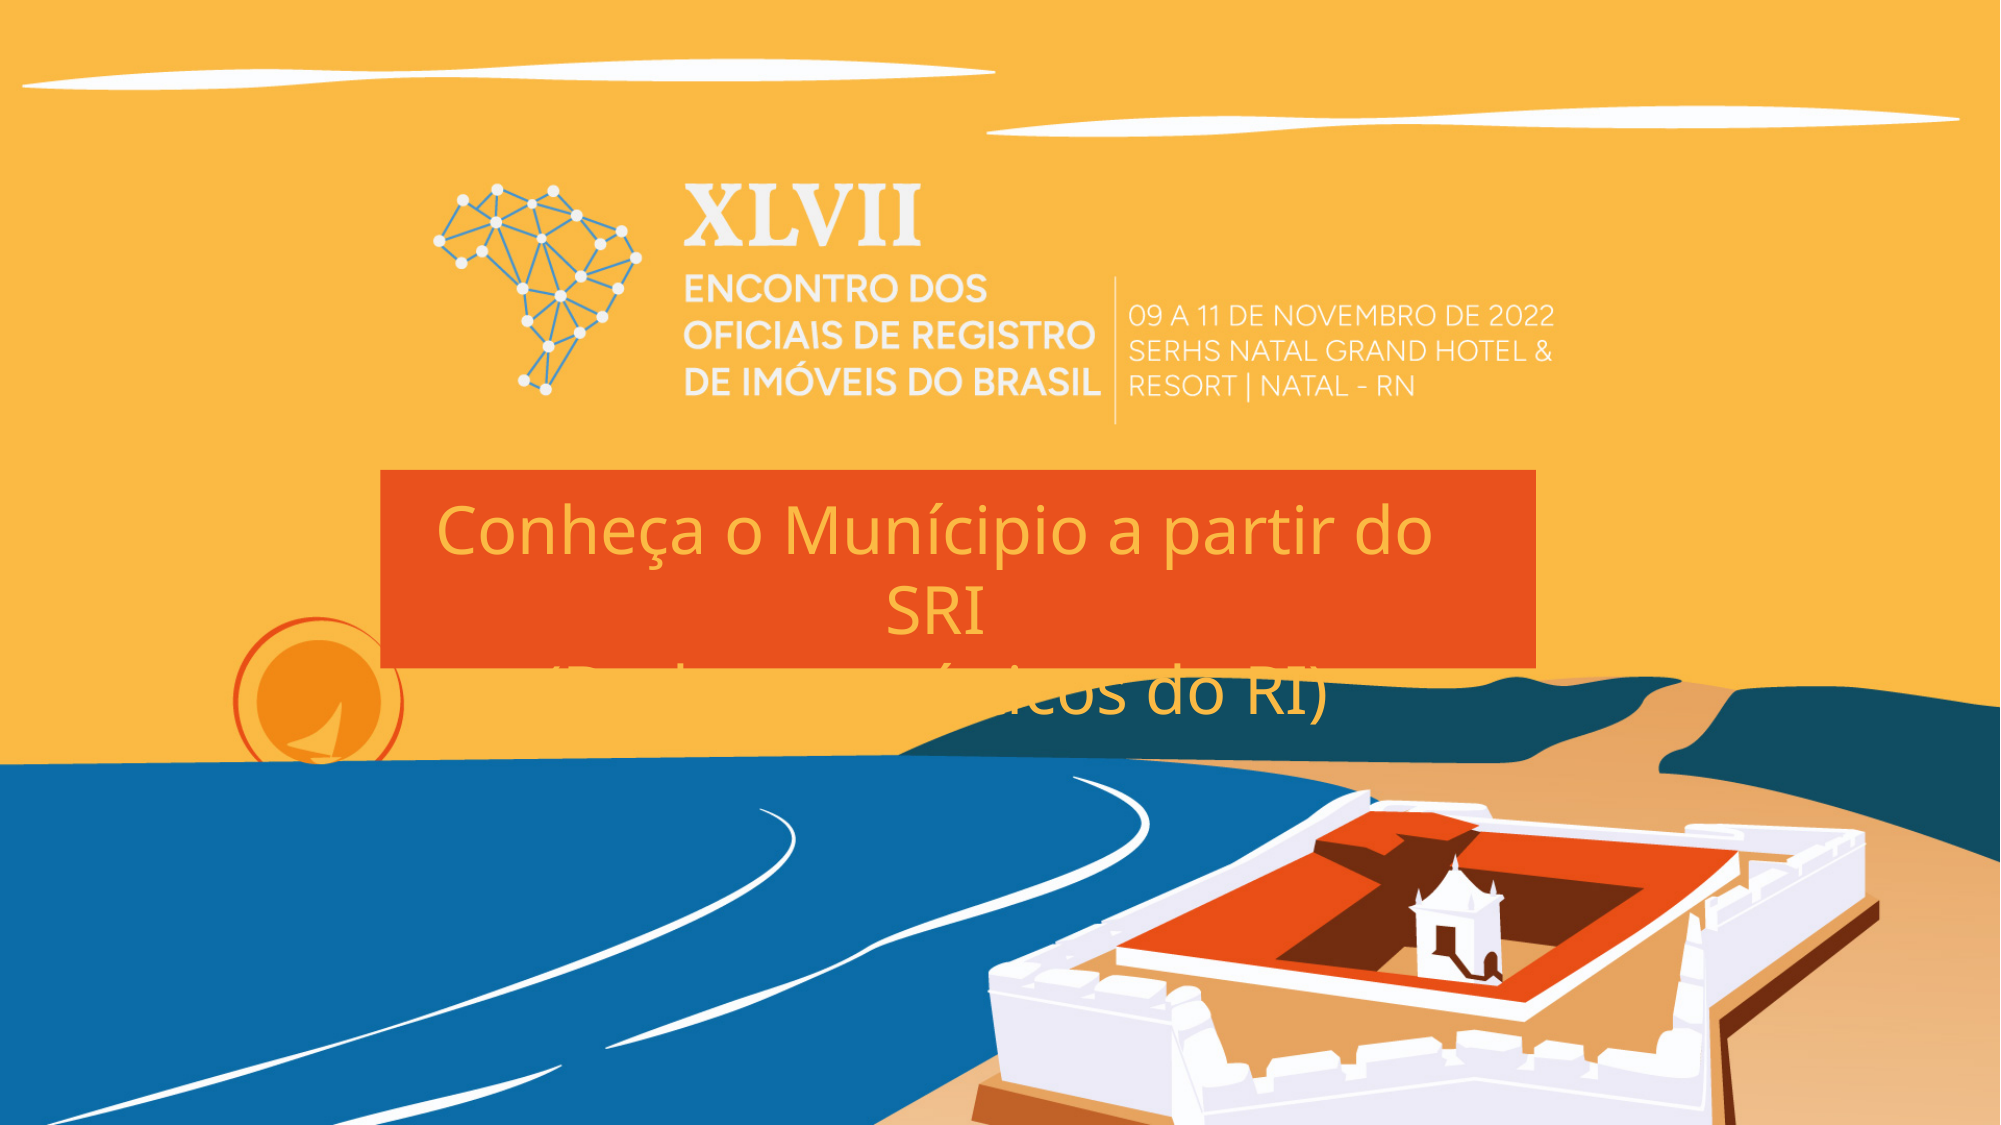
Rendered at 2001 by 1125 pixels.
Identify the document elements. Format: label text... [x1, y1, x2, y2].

picture [0, 0, 2000, 1125]
text_box Conheça o Munícipio a partir do SRI (Dados estatísticos do RI) [395, 480, 1477, 736]
text_box [379, 469, 1537, 669]
